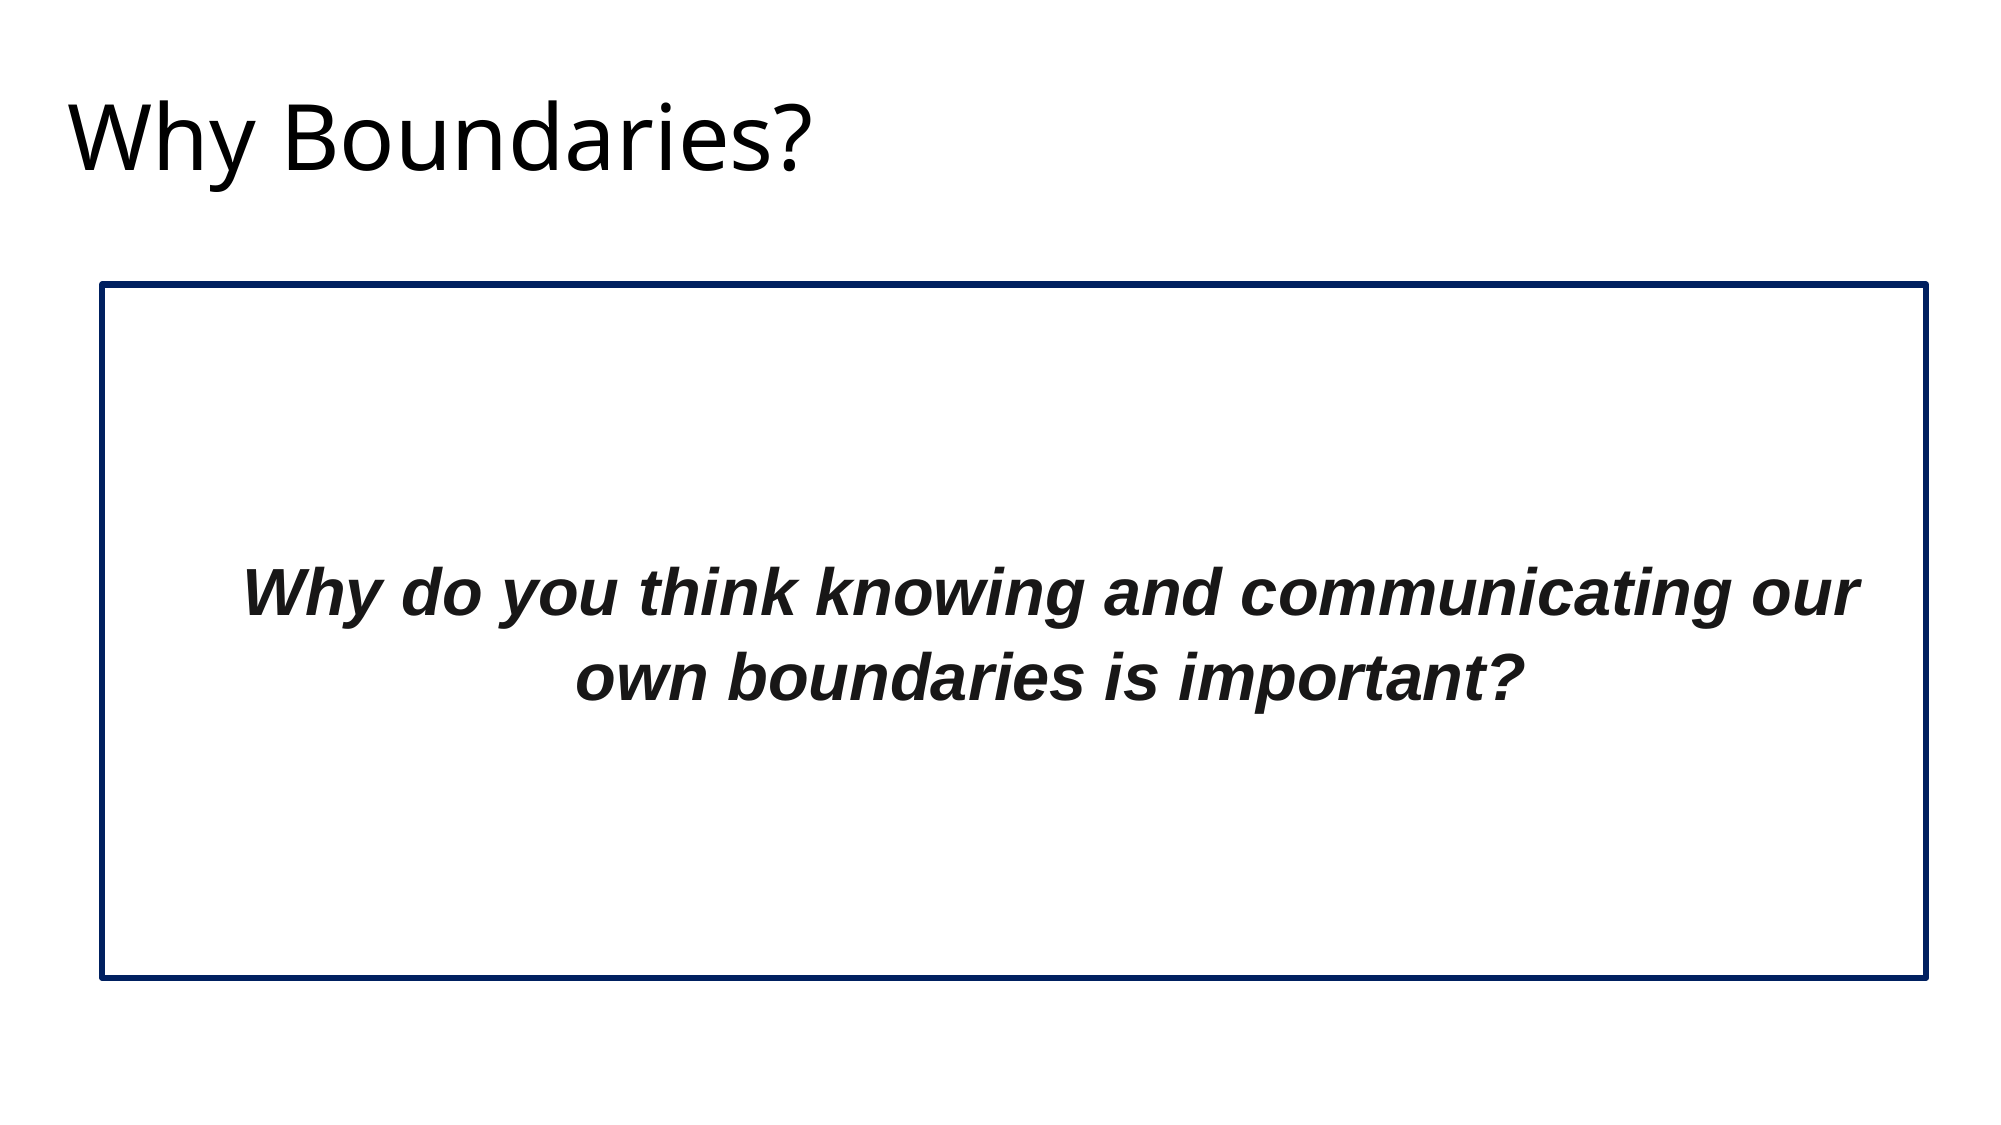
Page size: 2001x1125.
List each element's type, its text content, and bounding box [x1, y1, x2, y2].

title Why Boundaries? [52, 66, 1778, 216]
text_box Why do you think knowing and communicating our own boundaries is important? [102, 284, 1927, 978]
